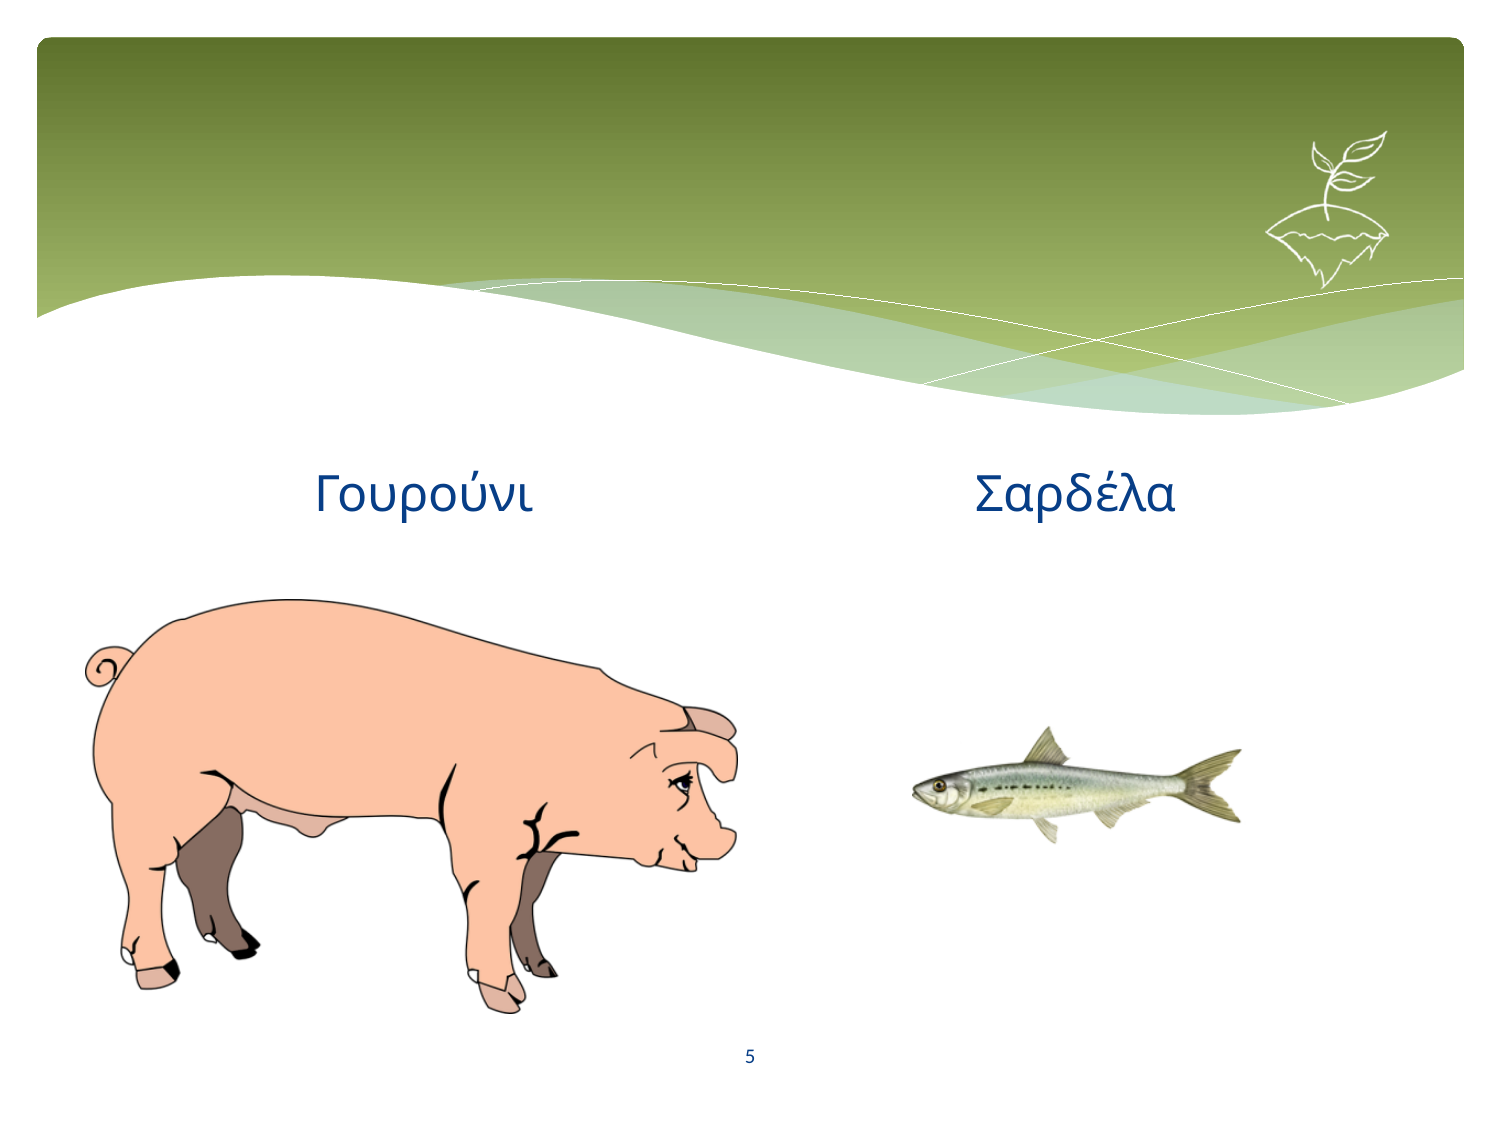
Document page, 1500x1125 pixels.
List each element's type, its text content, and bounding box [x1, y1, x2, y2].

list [85, 599, 738, 1014]
list Γουρούνι [111, 439, 738, 545]
list Σαρδέλα [762, 439, 1390, 545]
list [912, 685, 1246, 888]
picture [1258, 112, 1418, 301]
slide_number 5 [654, 1025, 846, 1086]
